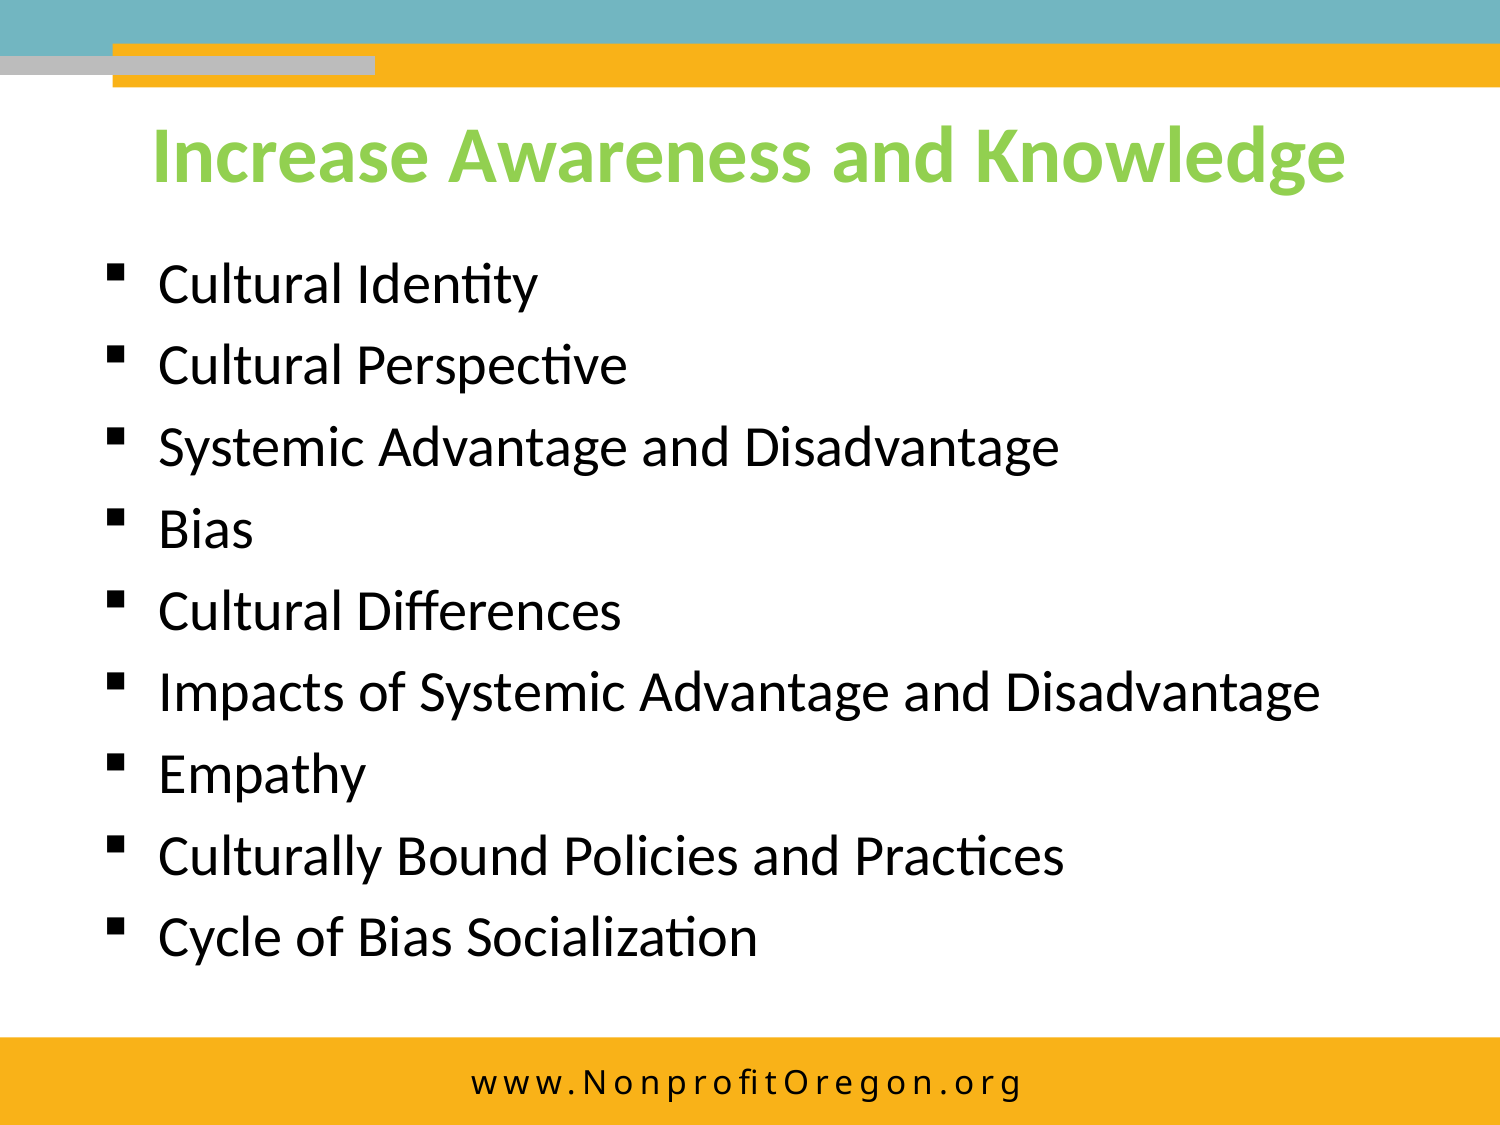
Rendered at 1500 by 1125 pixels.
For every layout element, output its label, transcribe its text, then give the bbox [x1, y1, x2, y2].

list Cultural Identity Cultural Perspective Systemic Advantage and Disadvantage Bias Cultural Differences Impacts of Systemic Advantage and Disadvantage Empathy Culturally Bound Policies and Practices Cycle of Bias Socialization [87, 237, 1438, 980]
title Increase Awareness and Knowledge [75, 56, 1425, 244]
